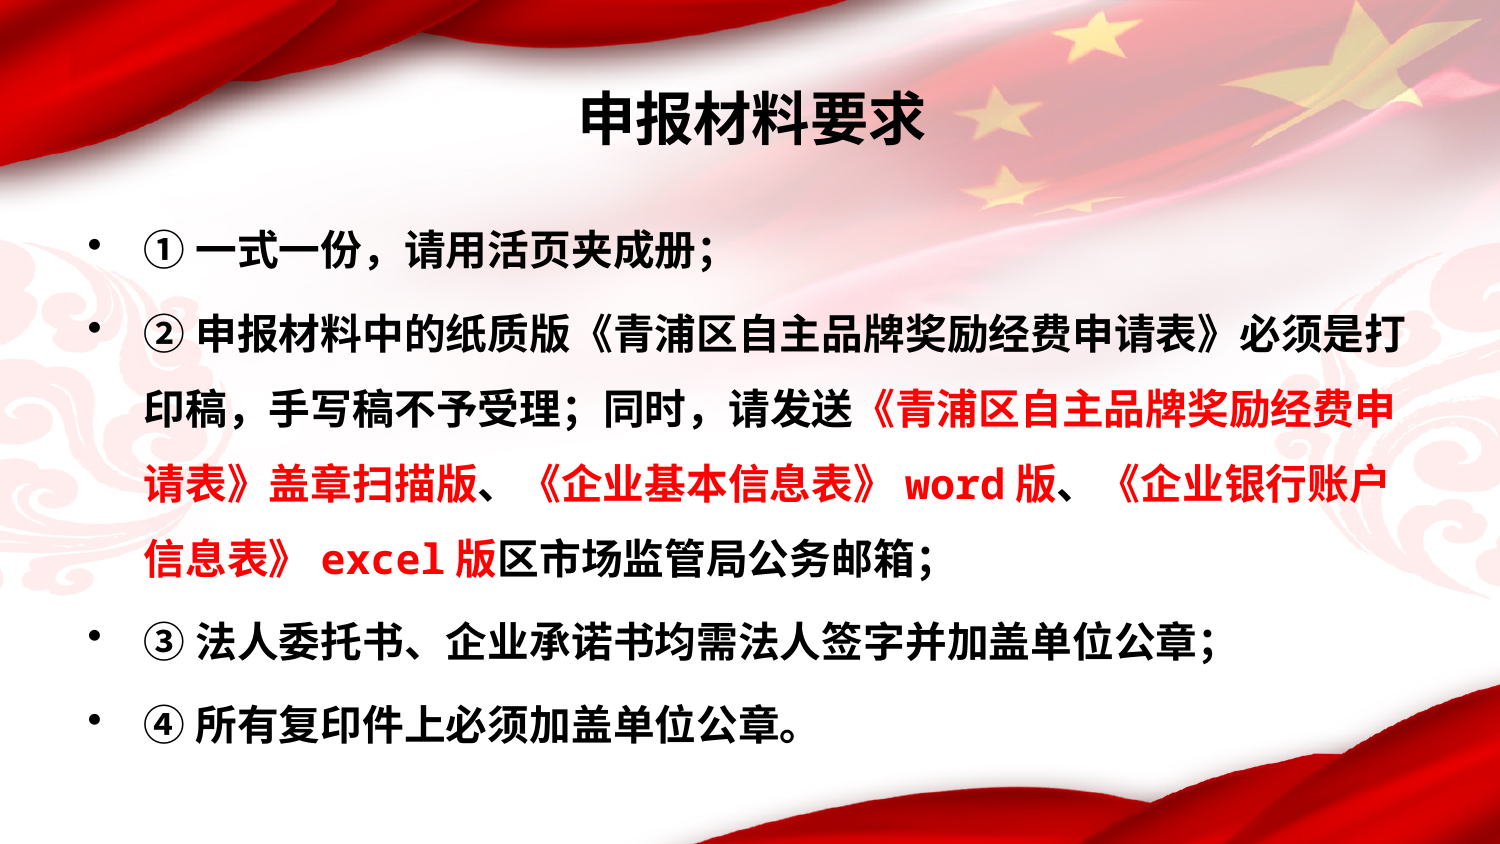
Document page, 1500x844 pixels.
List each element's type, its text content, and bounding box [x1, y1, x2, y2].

title 申报材料要求 [76, 81, 1428, 153]
picture [0, 0, 1500, 844]
list ①一式一份，请用活页夹成册； ②申报材料中的纸质版《青浦区自主品牌奖励经费申请表》必须是打印稿，手写稿不予受理；同时，请发送《青浦区自主品牌奖励经费申请表》盖章扫描版、《企业基本信息表》word版、《企业银行账户信息表》excel版区市场监管局公务邮箱； ③法人委托书、企业承诺书均需法人签字并加盖单位公章； ④所有复印件上必须加盖单位公章。 [72, 191, 1423, 777]
